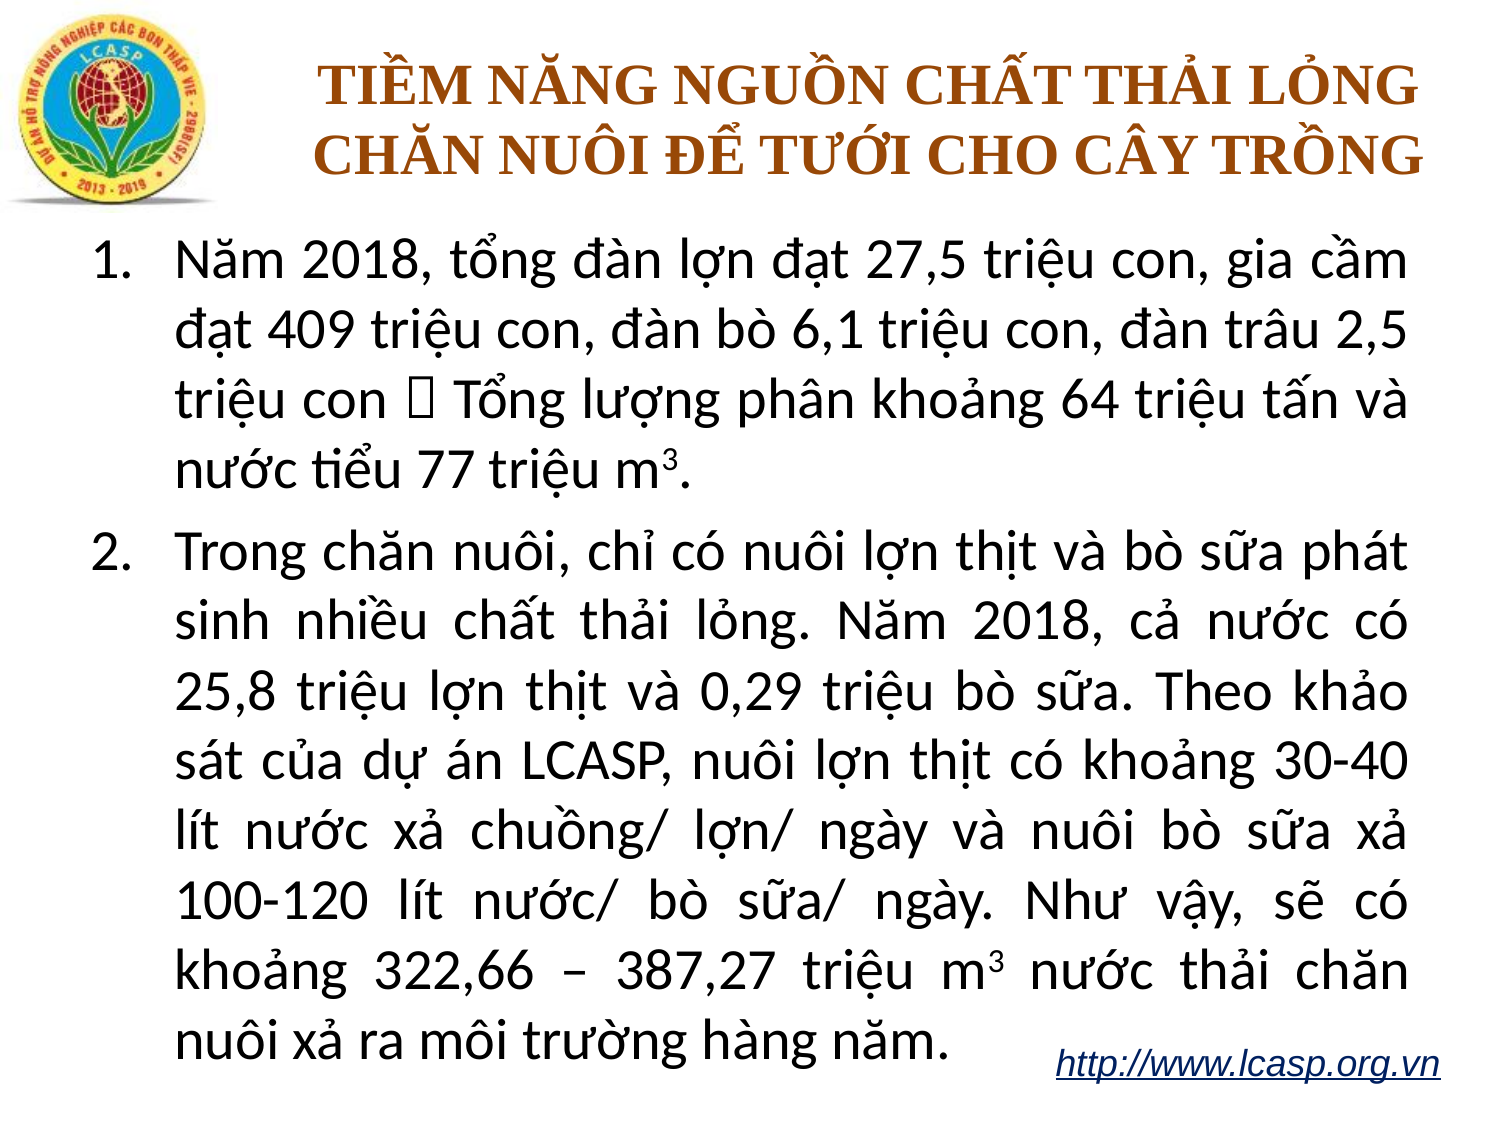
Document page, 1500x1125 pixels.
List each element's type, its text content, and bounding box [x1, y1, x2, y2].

list Năm 2018, tổng đàn lợn đạt 27,5 triệu con, gia cầm đạt 409 triệu con, đàn bò 6,1 triệu con, đàn trâu 2,5 triệu con  Tổng lượng phân khoảng 64 triệu tấn và nước tiểu 77 triệu m3. Trong chăn nuôi, chỉ có nuôi lợn thịt và bò sữa phát sinh nhiều chất thải lỏng. Năm 2018, cả nước có 25,8 triệu lợn thịt và 0,29 triệu bò sữa. Theo khảo sát của dự án LCASP, nuôi lợn thịt có khoảng 30-40 lít nước xả chuồng/ lợn/ ngày và nuôi bò sữa xả 100-120 lít nước/ bò sữa/ ngày. Như vậy, sẽ có khoảng 322,66 – 387,27 triệu m3 nước thải chăn nuôi xả ra môi trường hàng năm. [75, 212, 1425, 1025]
text_box http://www.lcasp.org.vn [1040, 1031, 1467, 1092]
picture [0, 0, 218, 213]
title TIỀM NĂNG NGUỒN CHẤT THẢI LỎNG CHĂN NUÔI ĐỂ TƯỚI CHO CÂY TRỒNG [237, 0, 1500, 233]
